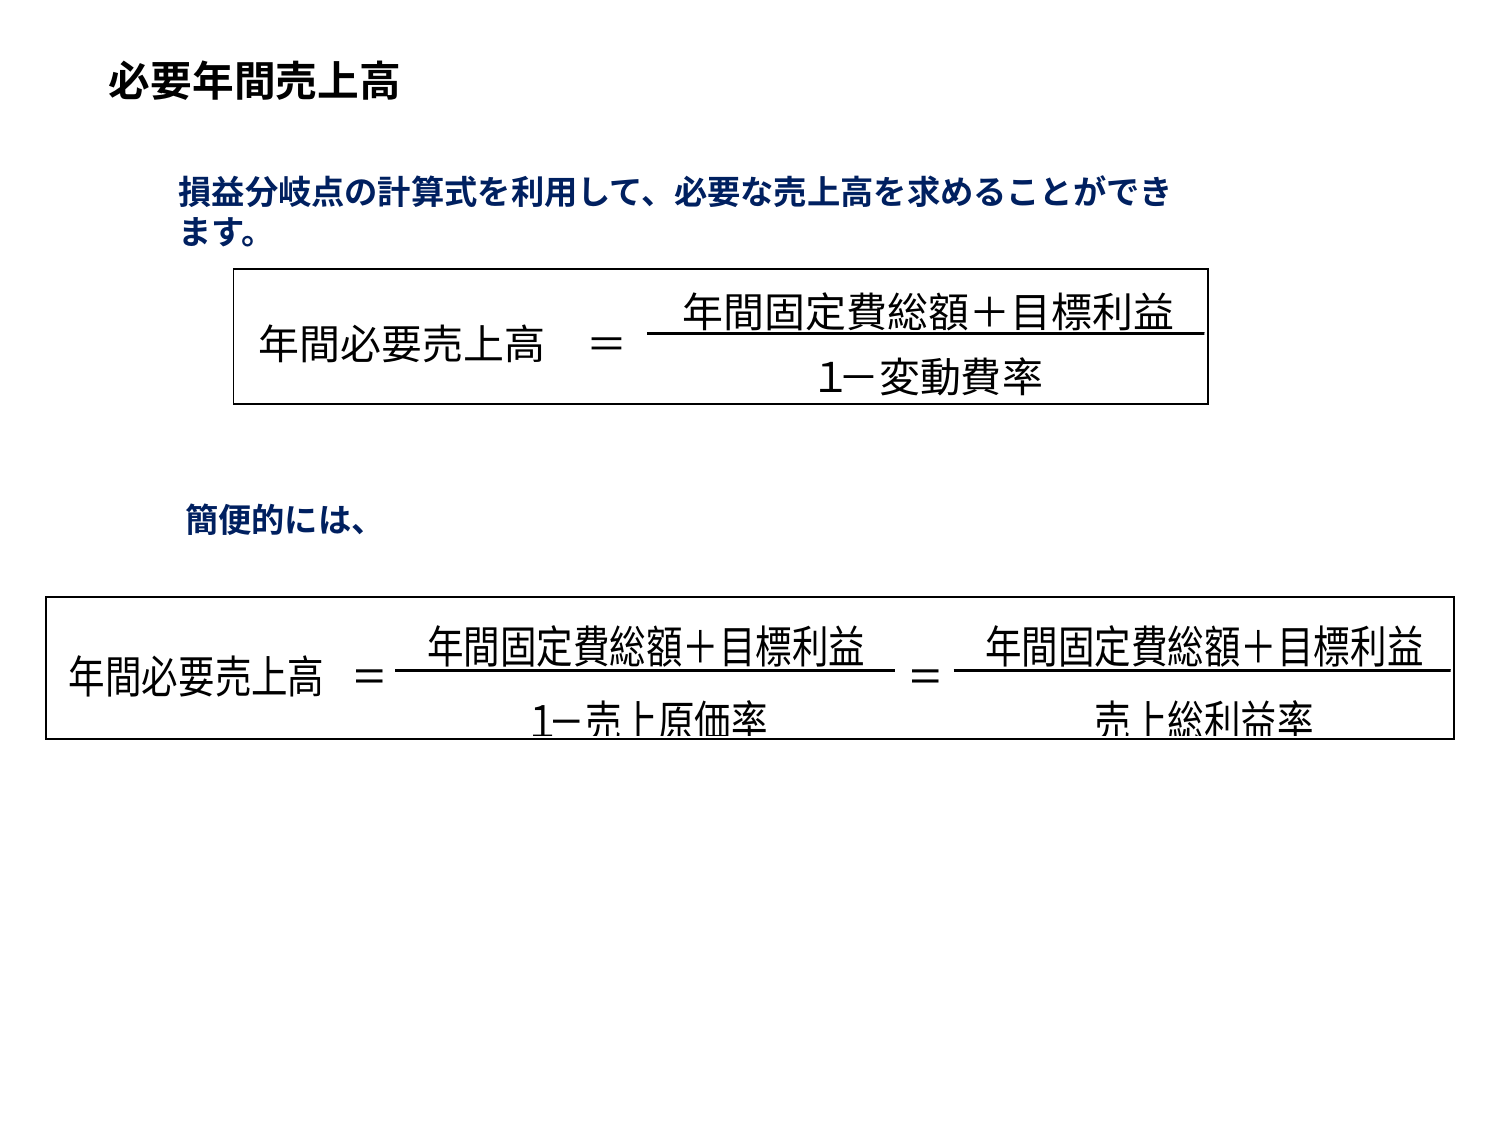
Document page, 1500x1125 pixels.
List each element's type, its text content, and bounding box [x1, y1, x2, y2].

text_box 簡便的には、 [170, 492, 400, 547]
text_box 必要年間売上高 [93, 47, 469, 113]
text_box 損益分岐点の計算式を利用して、必要な売上高を求めることができます。 [163, 163, 1219, 259]
picture [234, 269, 1208, 404]
picture [46, 597, 1454, 739]
